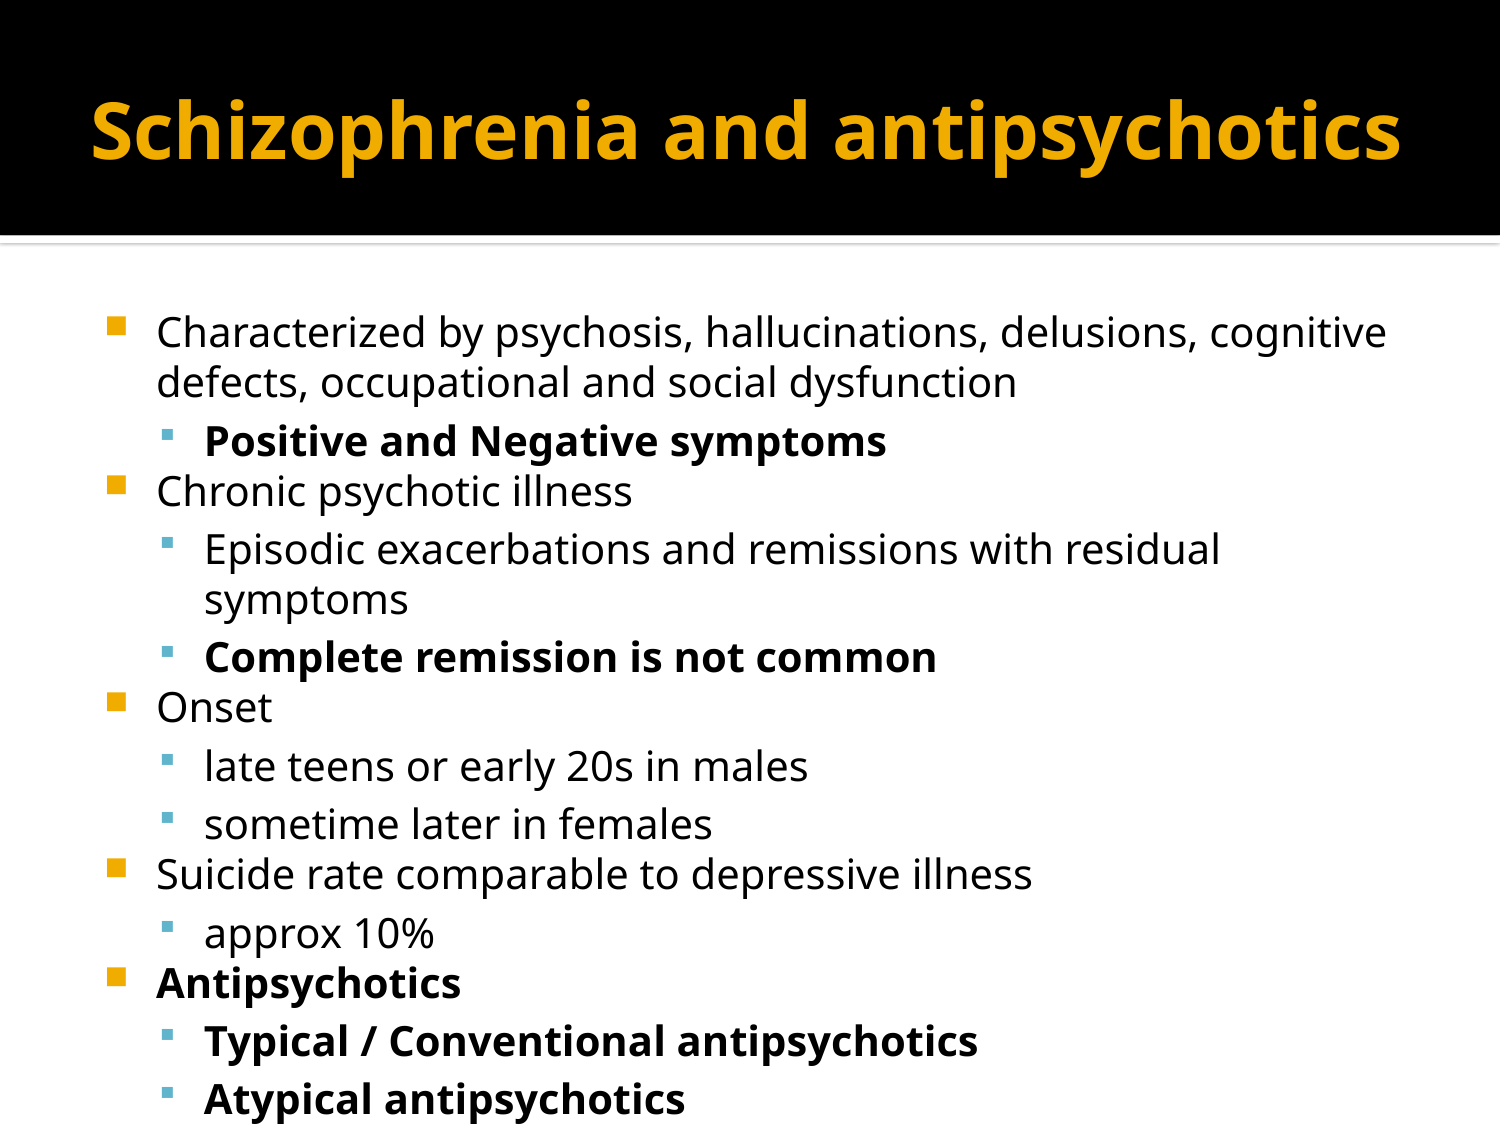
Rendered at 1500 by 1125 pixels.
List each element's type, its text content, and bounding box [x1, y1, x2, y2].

list Characterized by psychosis, hallucinations, delusions, cognitive defects, occupational and social dysfunction Positive and Negative symptoms Chronic psychotic illness Episodic exacerbations and remissions with residual symptoms Complete remission is not common Onset late teens or early 20s in males sometime later in females Suicide rate comparable to depressive illness approx 10% Antipsychotics Typical / Conventional antipsychotics Atypical antipsychotics [75, 291, 1425, 1125]
title Schizophrenia and antipsychotics [75, 25, 1425, 231]
